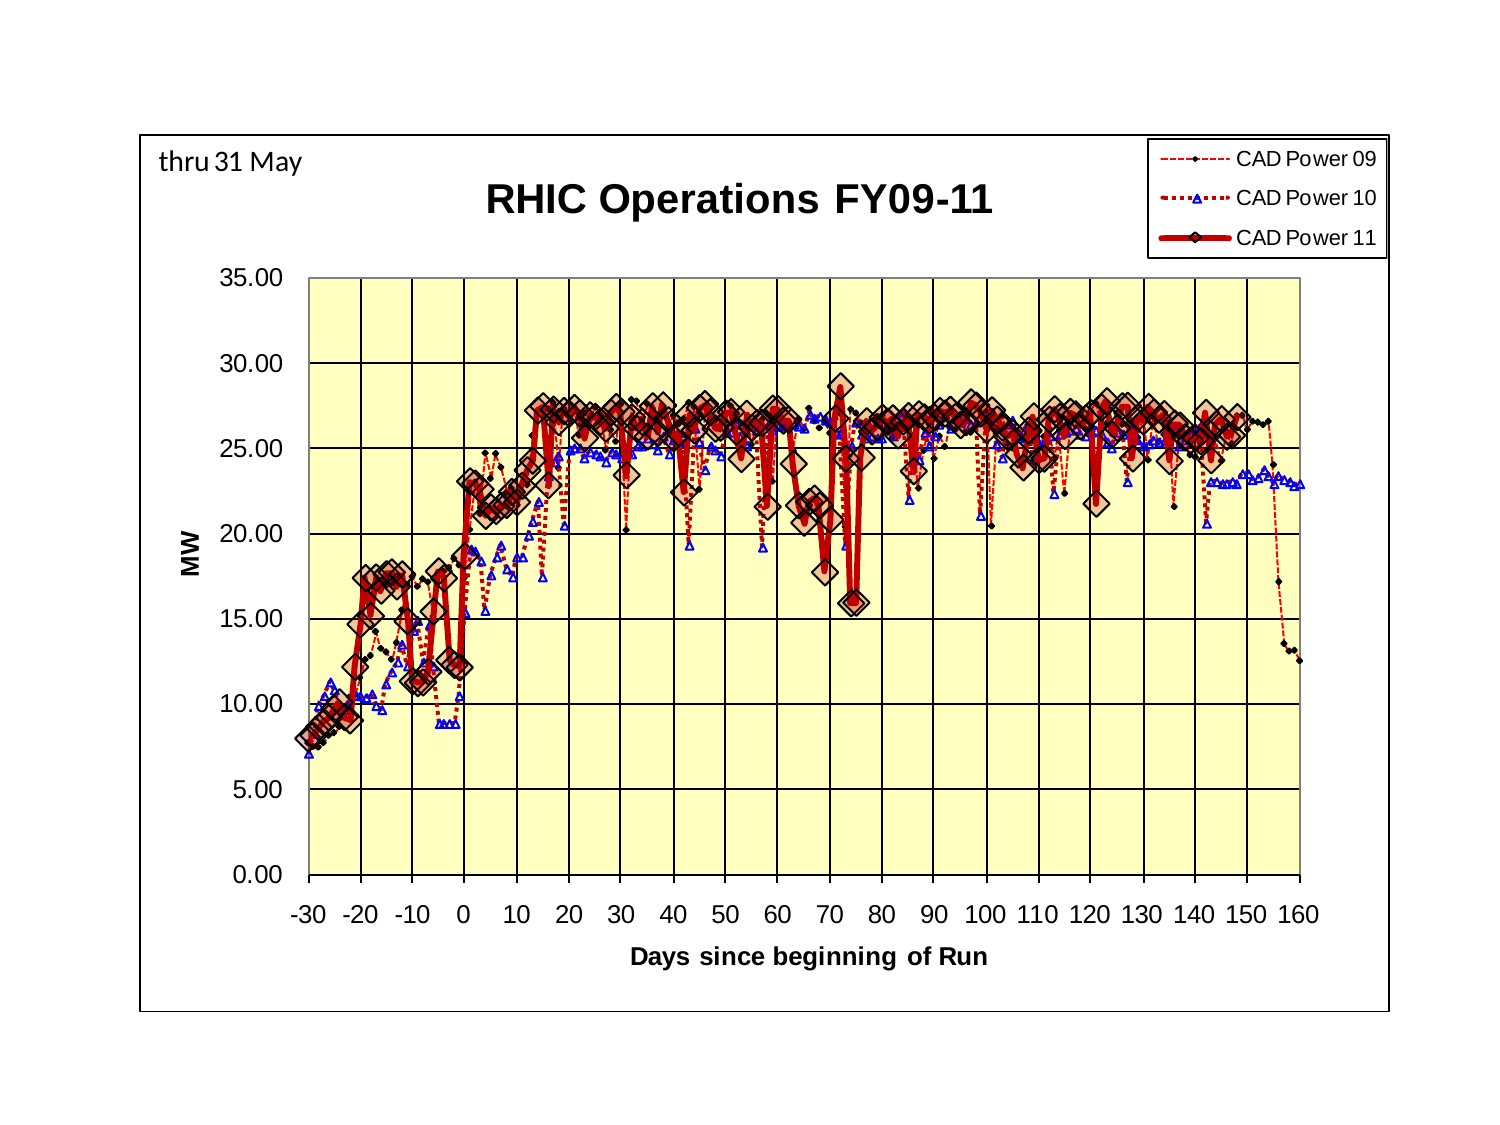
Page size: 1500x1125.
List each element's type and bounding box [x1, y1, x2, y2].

picture [137, 131, 1391, 1013]
